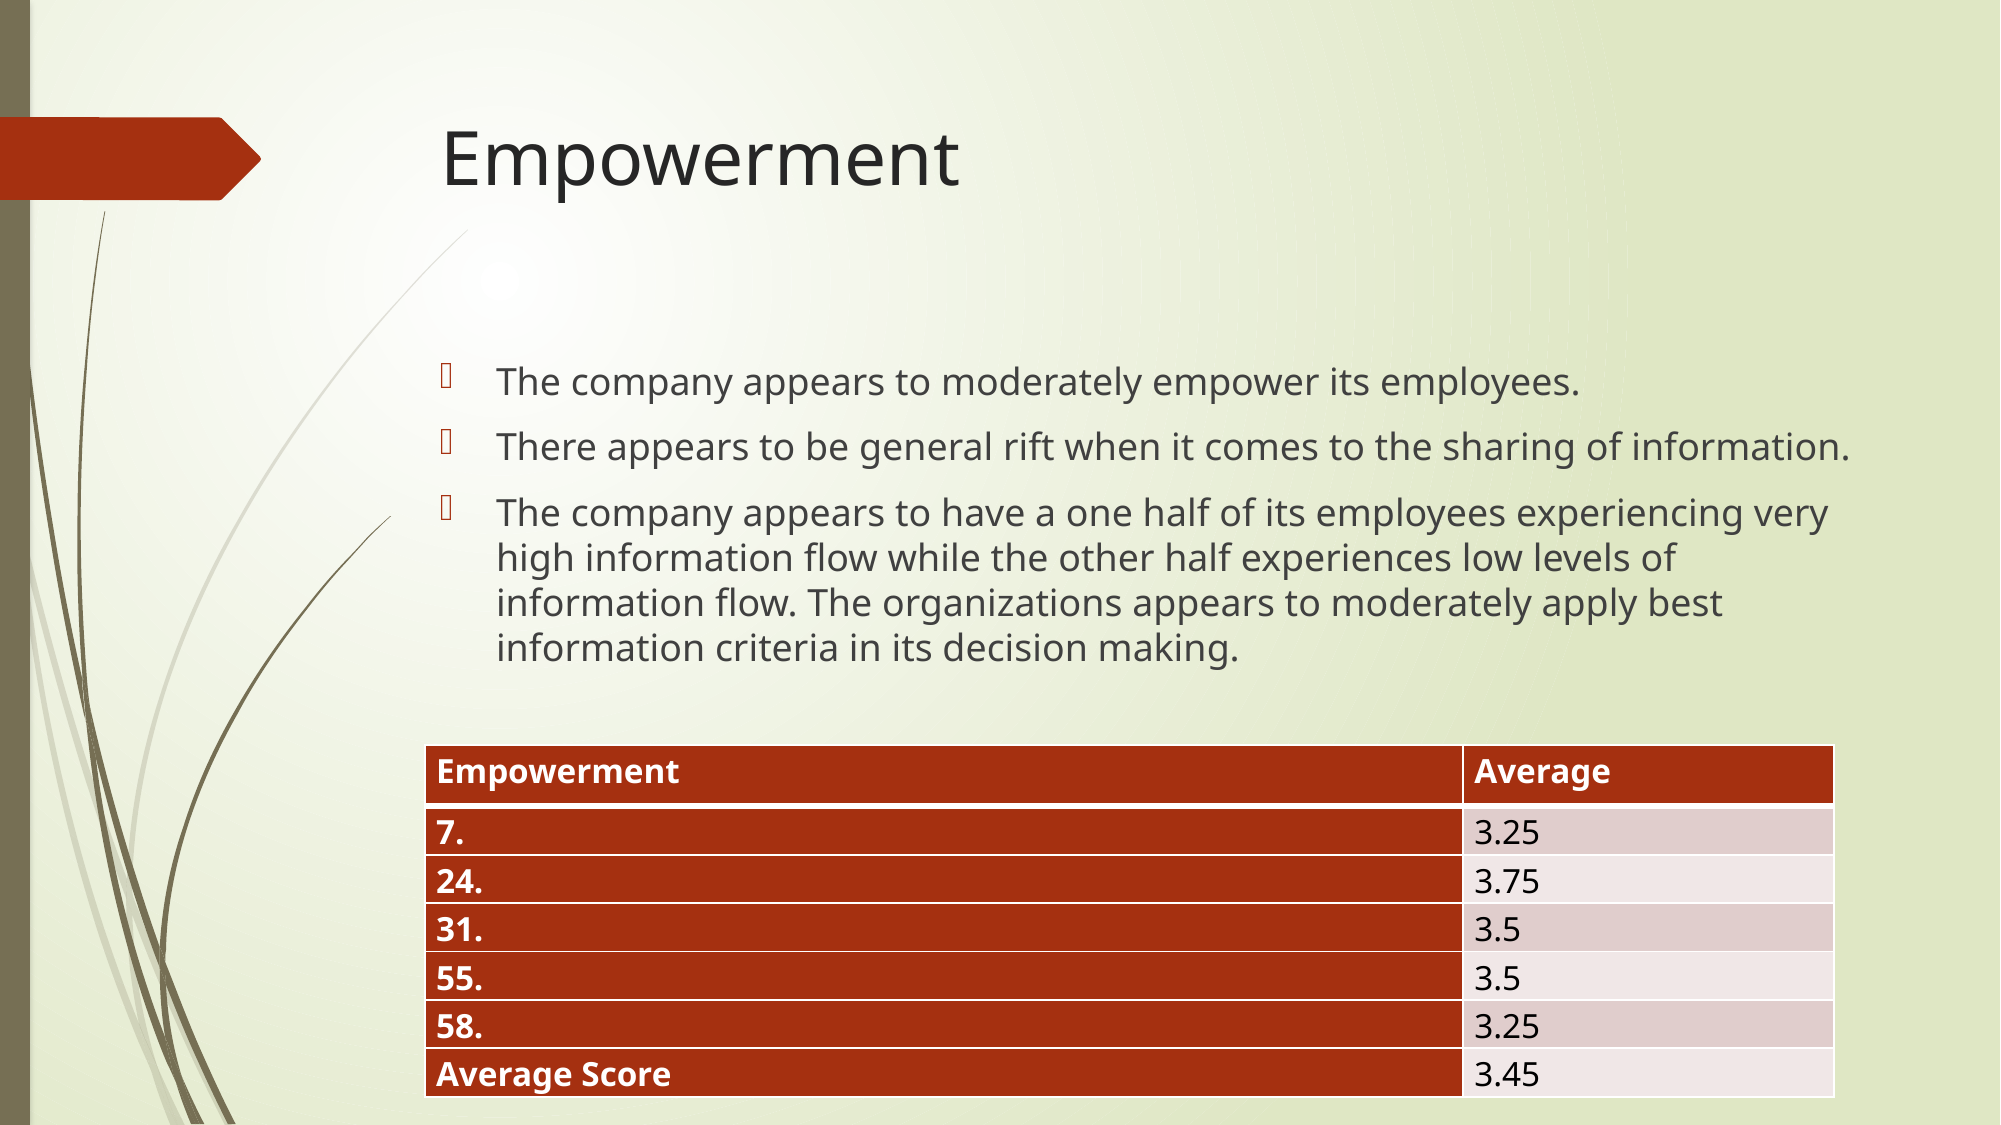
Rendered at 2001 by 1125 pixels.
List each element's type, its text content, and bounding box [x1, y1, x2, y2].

table_cell 3.25 [1464, 809, 1833, 854]
table_cell 24. [426, 856, 1462, 902]
table_cell Average Score [426, 1049, 1462, 1096]
table_cell 3.75 [1464, 856, 1833, 902]
table_cell 58. [426, 1001, 1462, 1047]
table_cell 31. [426, 904, 1462, 951]
table_cell 3.25 [1464, 1001, 1833, 1047]
table_cell 3.5 [1464, 904, 1833, 951]
table_cell 55. [426, 952, 1462, 999]
table_cell 3.45 [1464, 1049, 1833, 1096]
table_cell 3.5 [1464, 952, 1833, 999]
table_header Empowerment [426, 746, 1462, 803]
table_cell 7. [426, 809, 1462, 854]
table_header Average [1464, 746, 1833, 803]
title Empowerment [425, 102, 1888, 313]
list The company appears to moderately empower its employees. There appears to be general rift when it comes to the sharing of information. The company appears to have a one half of its employees experiencing very high information flow while the other half experiences low levels of information flow. The organizations appears to moderately apply best information criteria in its decision making. [424, 350, 1888, 970]
